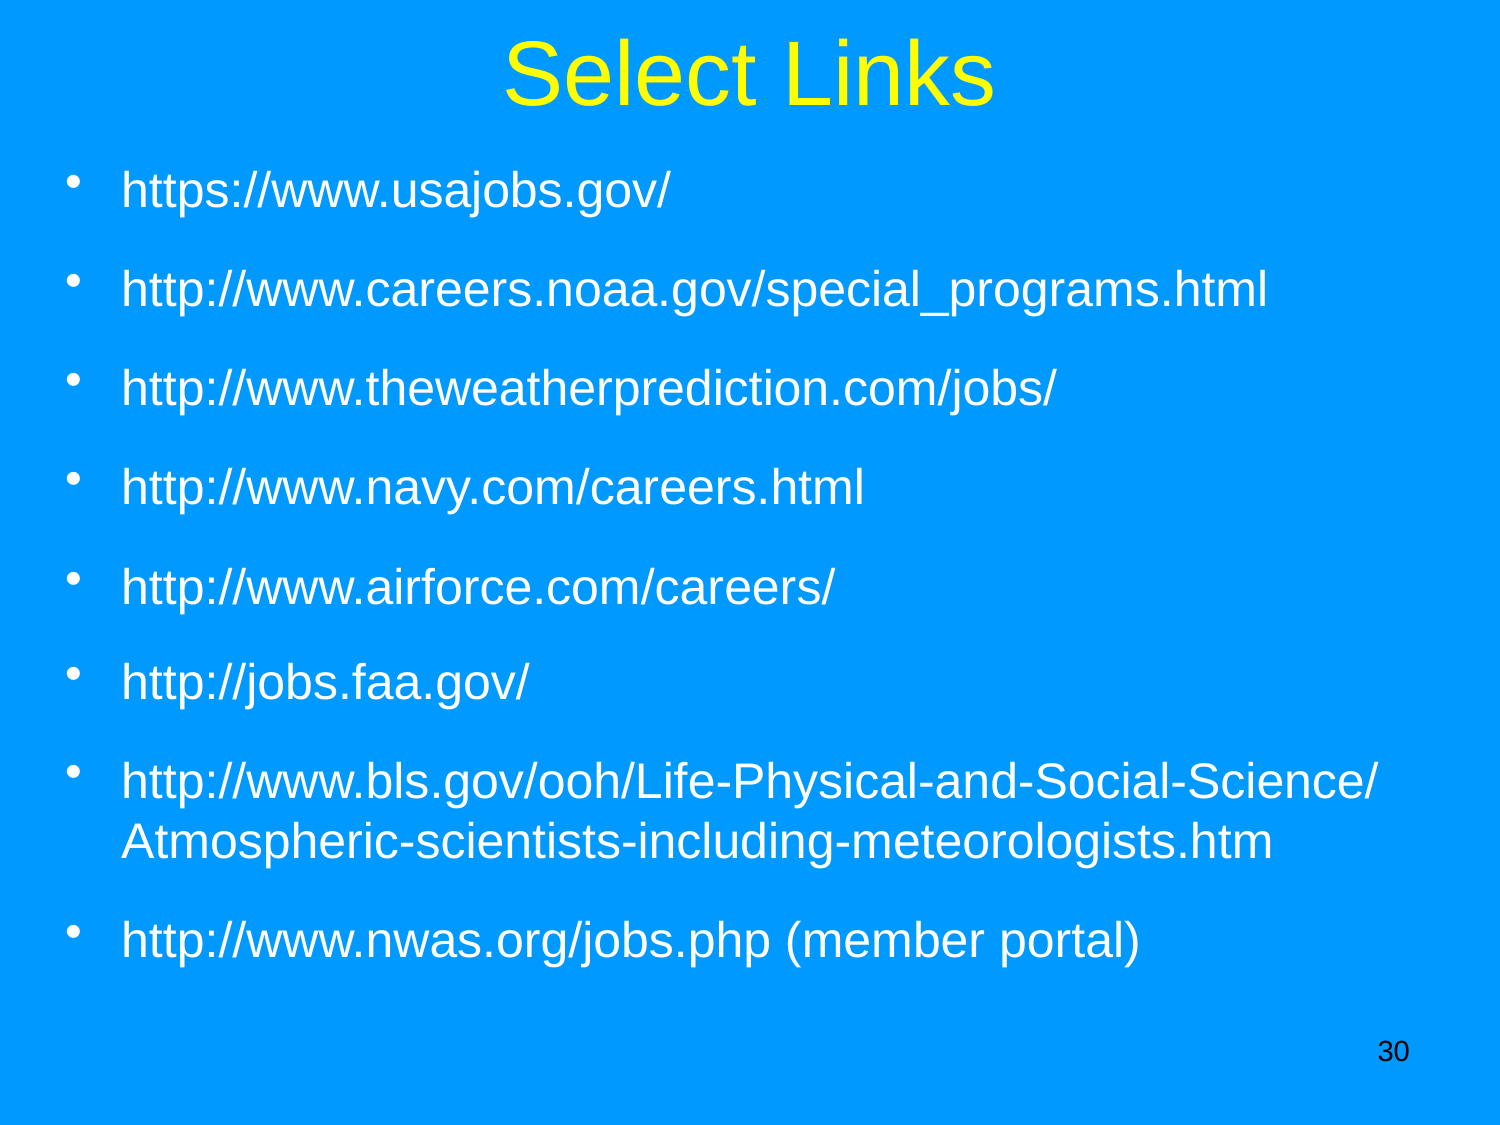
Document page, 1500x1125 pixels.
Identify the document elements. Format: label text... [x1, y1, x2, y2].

list https://www.usajobs.gov/ http://www.careers.noaa.gov/special_programs.html http://www.theweatherprediction.com/jobs/ http://www.navy.com/careers.html http://www.airforce.com/careers/ http://jobs.faa.gov/ http://www.bls.gov/ooh/Life-Physical-and-Social-Science/Atmospheric-scientists-including-meteorologists.htm http://www.nwas.org/jobs.php (member portal) [50, 149, 1450, 893]
slide_number 30 [1074, 1024, 1425, 1103]
title Select Links [75, 0, 1425, 149]
